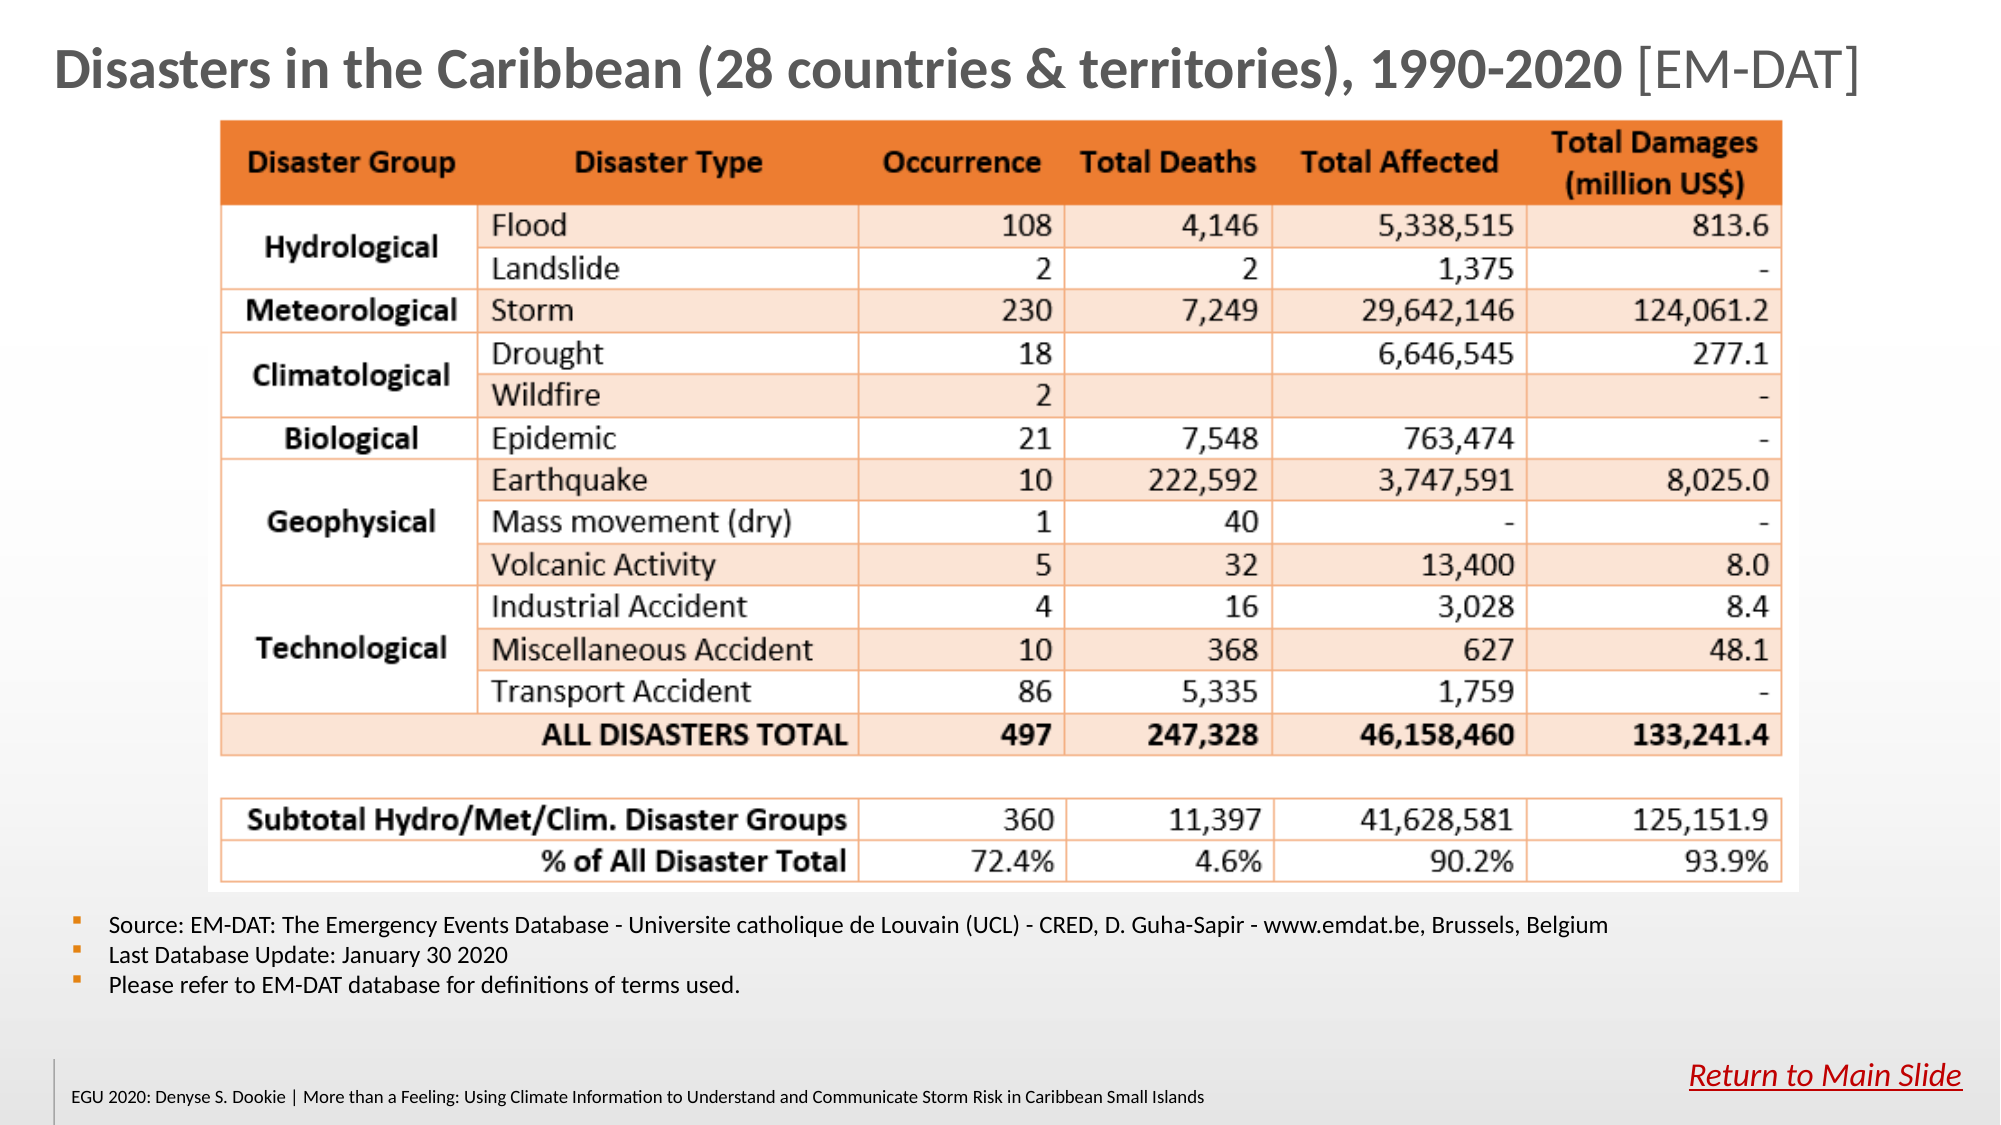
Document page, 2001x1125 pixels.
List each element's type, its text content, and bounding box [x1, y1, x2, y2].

picture [207, 107, 1799, 892]
title Disasters in the Caribbean (28 countries & territories), 1990-2020 [EM-DAT] [54, 22, 1955, 109]
text_box Return to Main Slide [1644, 1037, 1981, 1102]
text_box Source: EM-DAT: The Emergency Events Database - Universite catholique de Louvain (UCL) - CRED, D. Guha-Sapir - www.emdat.be, Brussels, Belgium Last Database Update: January 30 2020 Please refer to EM-DAT database for definitions of terms used. [56, 900, 1950, 1038]
text_box EGU 2020: Denyse S. Dookie | More than a Feeling: Using Climate Information to Understand and Communicate Storm Risk in Caribbean Small Islands [56, 1077, 1522, 1125]
